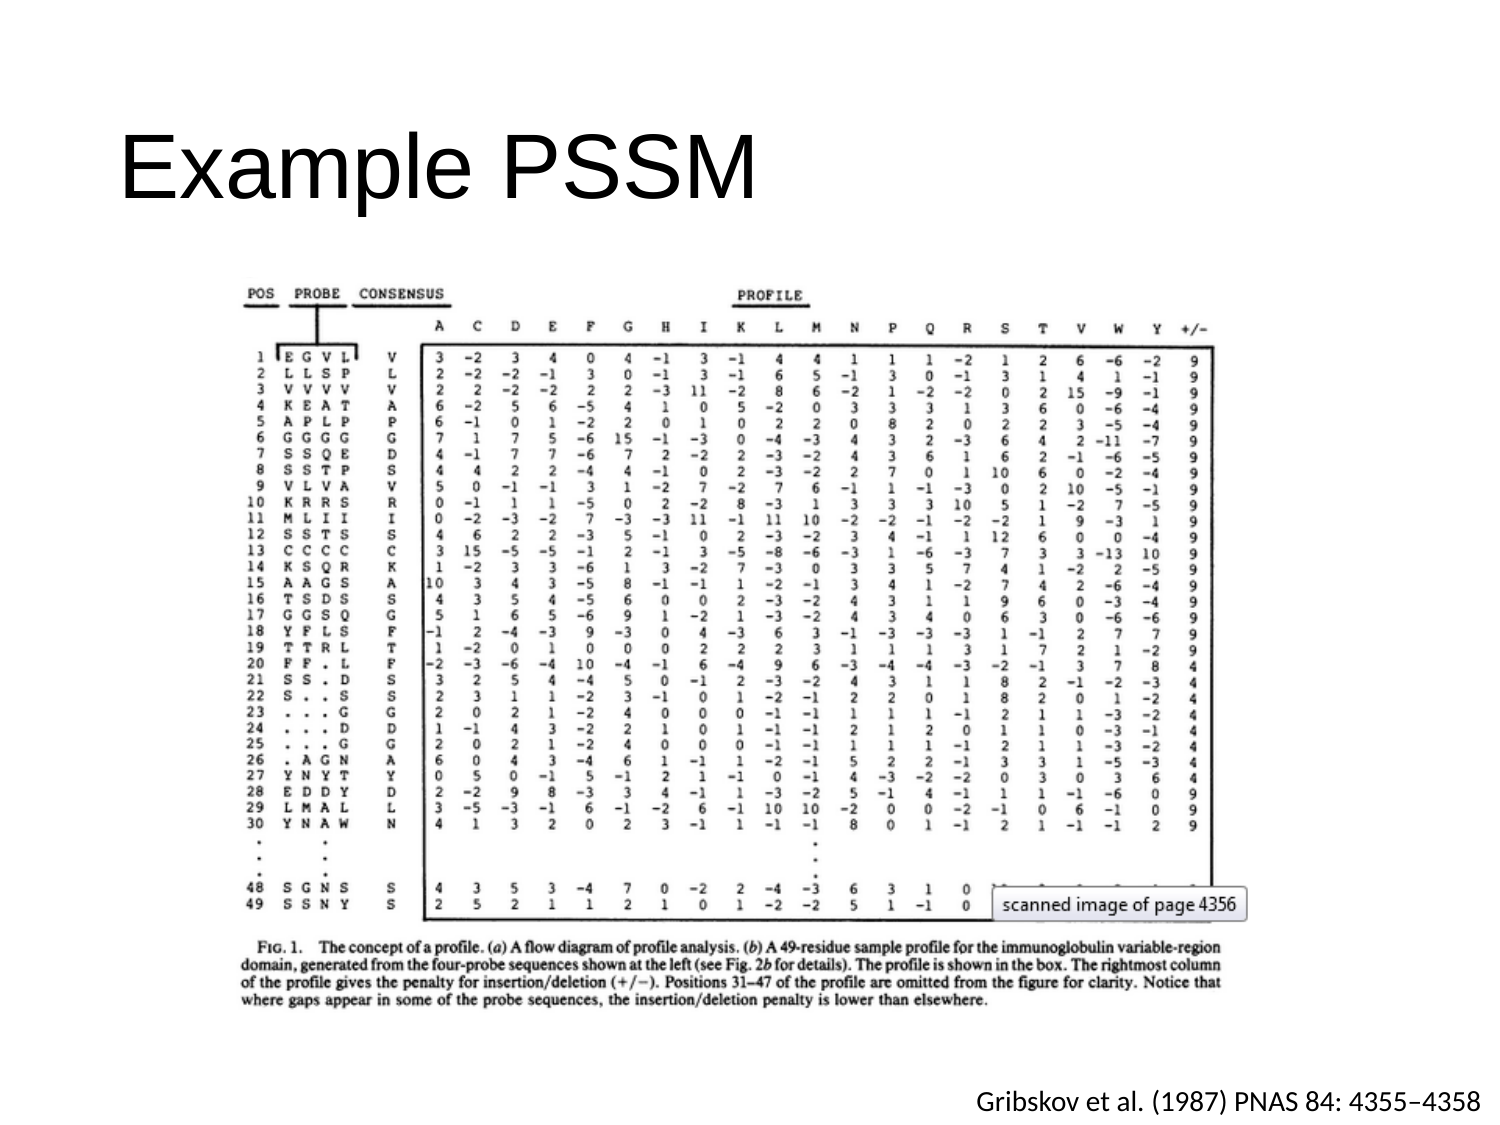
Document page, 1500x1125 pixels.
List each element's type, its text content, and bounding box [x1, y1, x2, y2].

picture [220, 277, 1280, 1028]
title Example PSSM [103, 59, 1397, 278]
text_box Gribskov et al. (1987) PNAS 84: 4355–4358 [961, 1074, 1497, 1125]
